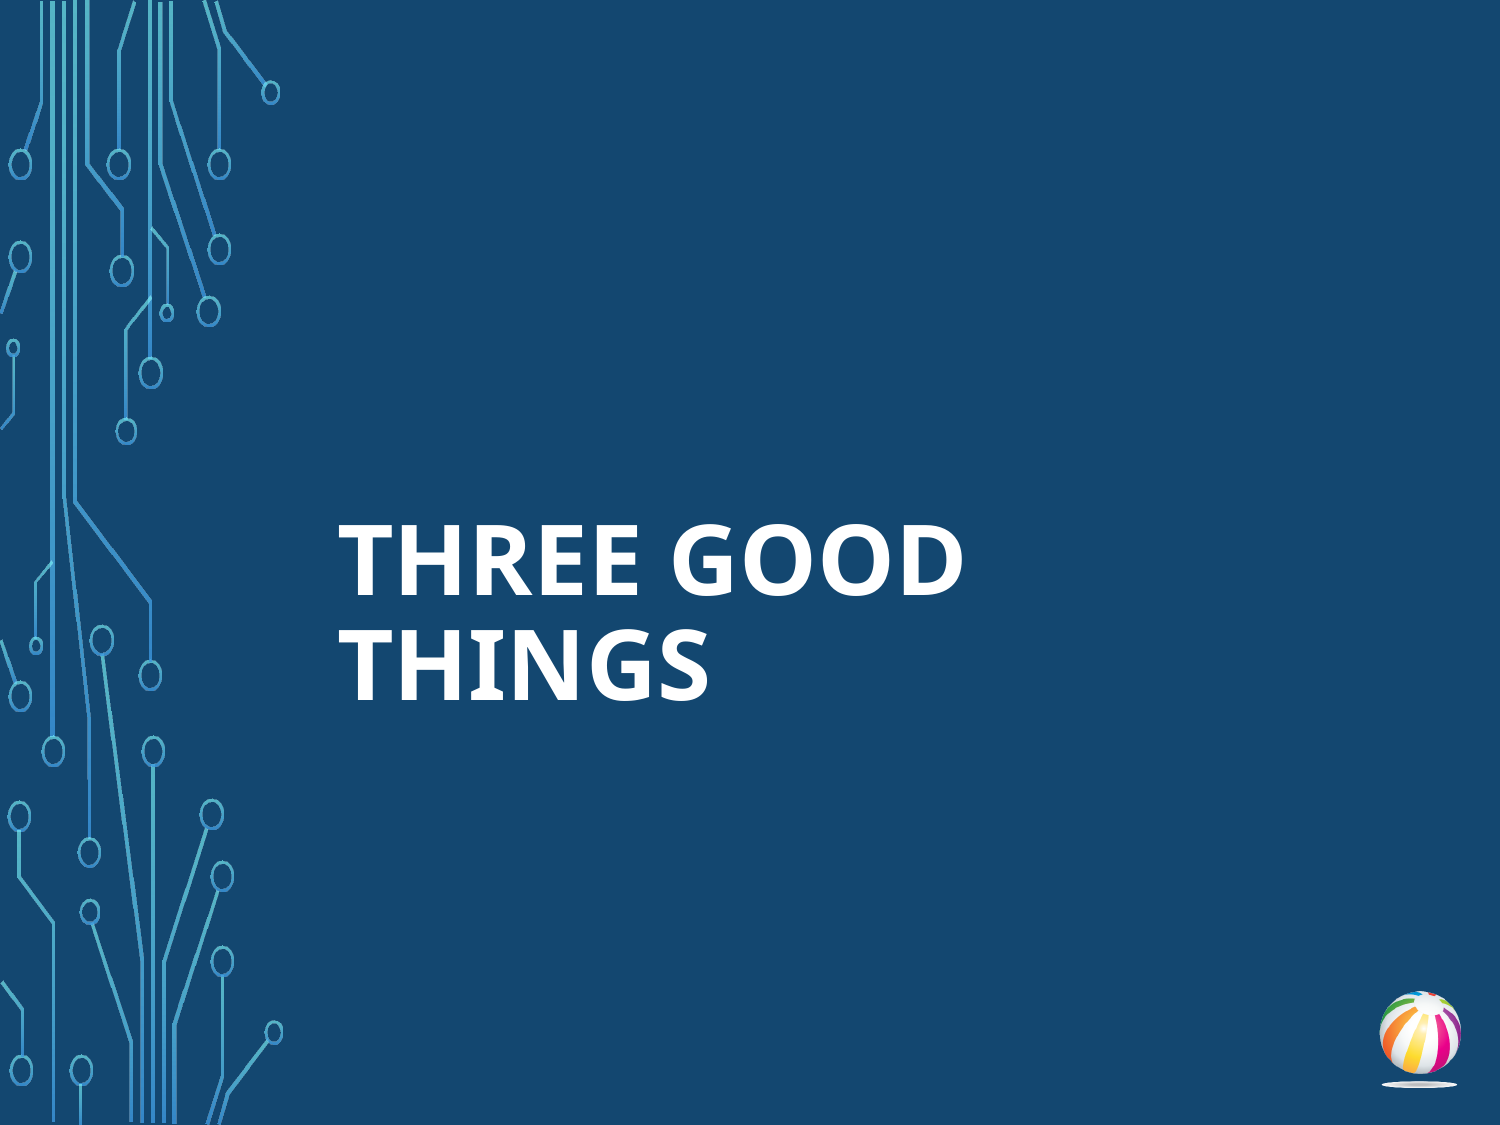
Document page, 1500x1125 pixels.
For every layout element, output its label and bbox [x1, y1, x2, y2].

text_box [0, 0, 284, 1125]
picture [284, 0, 1500, 1125]
